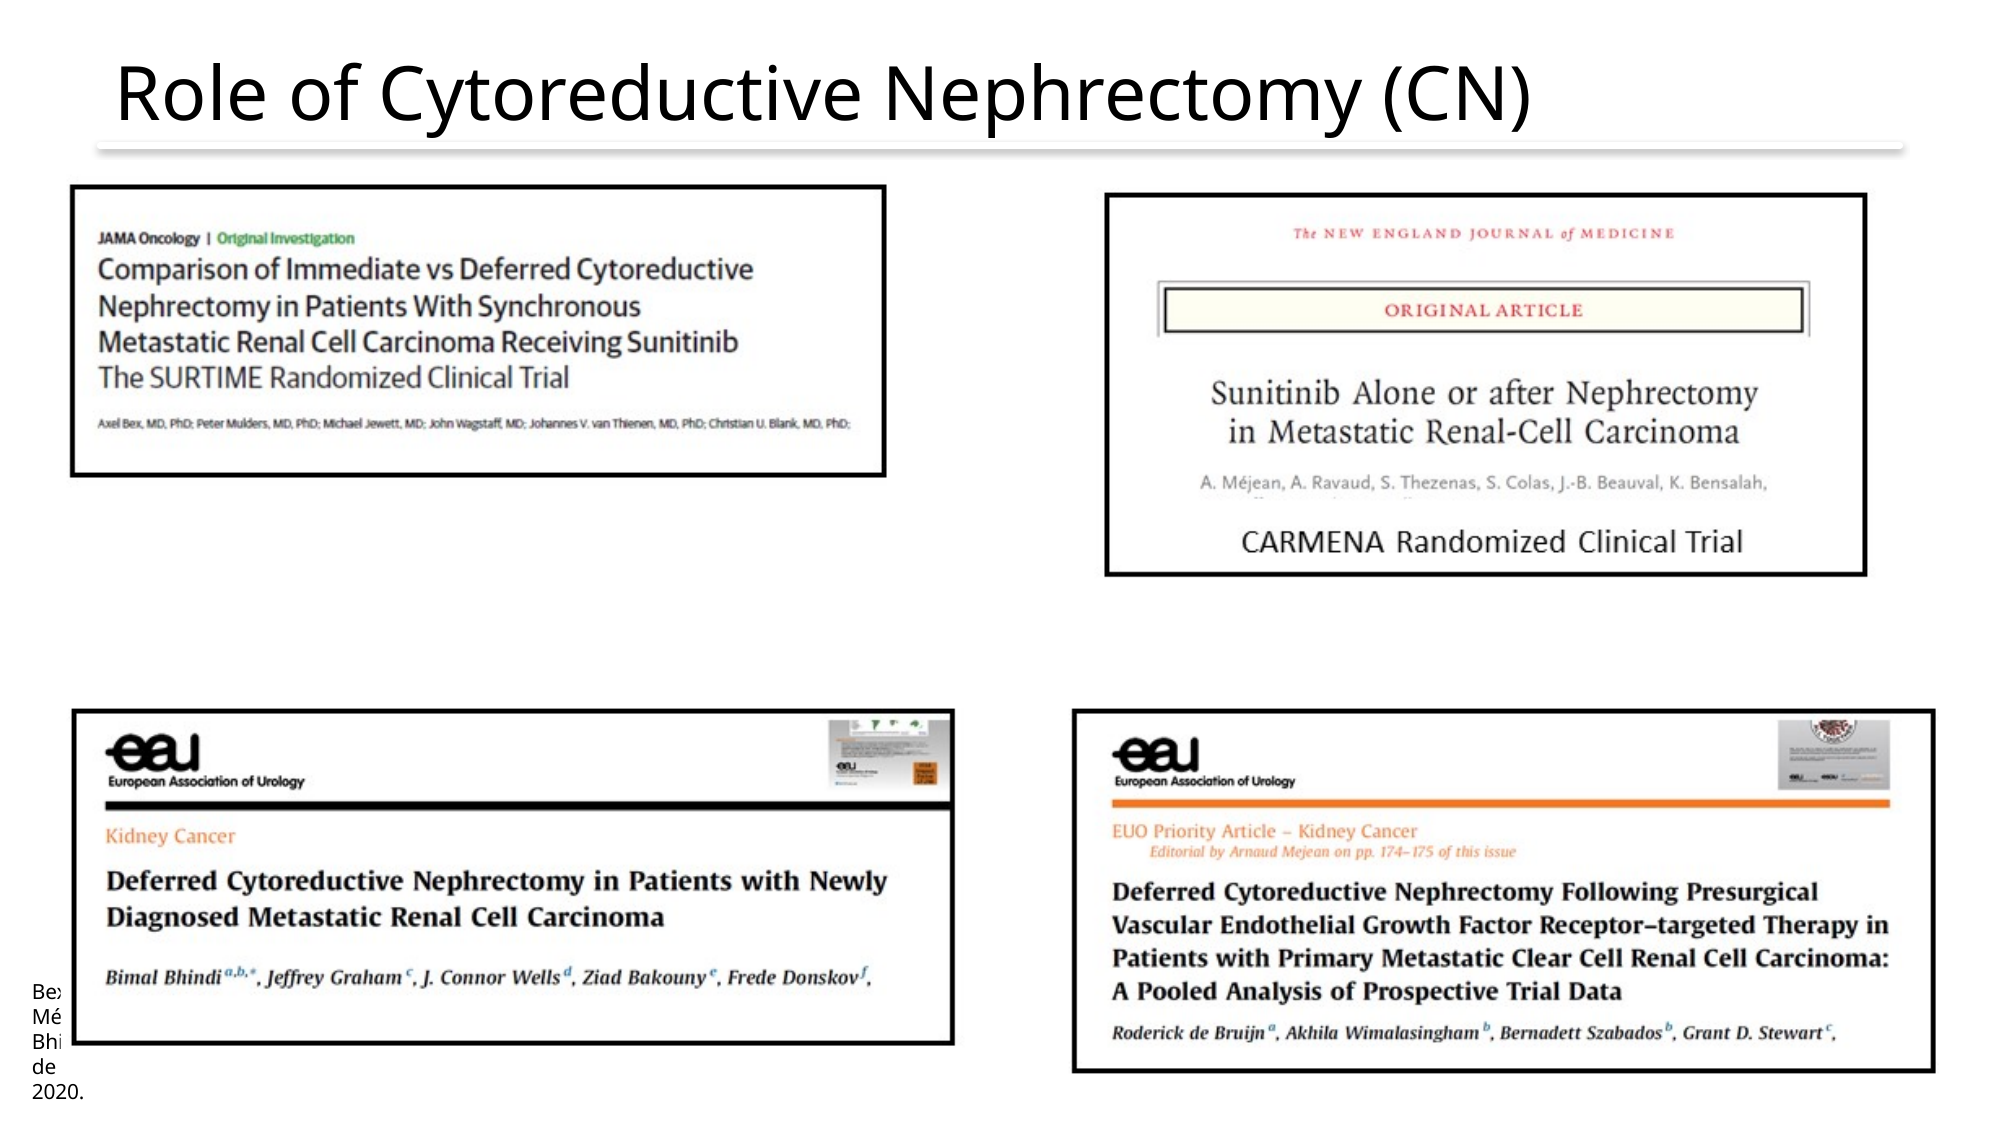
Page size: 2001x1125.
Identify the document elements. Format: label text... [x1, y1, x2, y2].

title Role of Cytoreductive Nephrectomy (CN) [99, 38, 1900, 145]
picture [60, 162, 1940, 1079]
list Bex et al, 2019; Méjean et al, 2018; Bhindi et al, 2020; de Bruijn et al, 2020. [31, 1078, 216, 1104]
